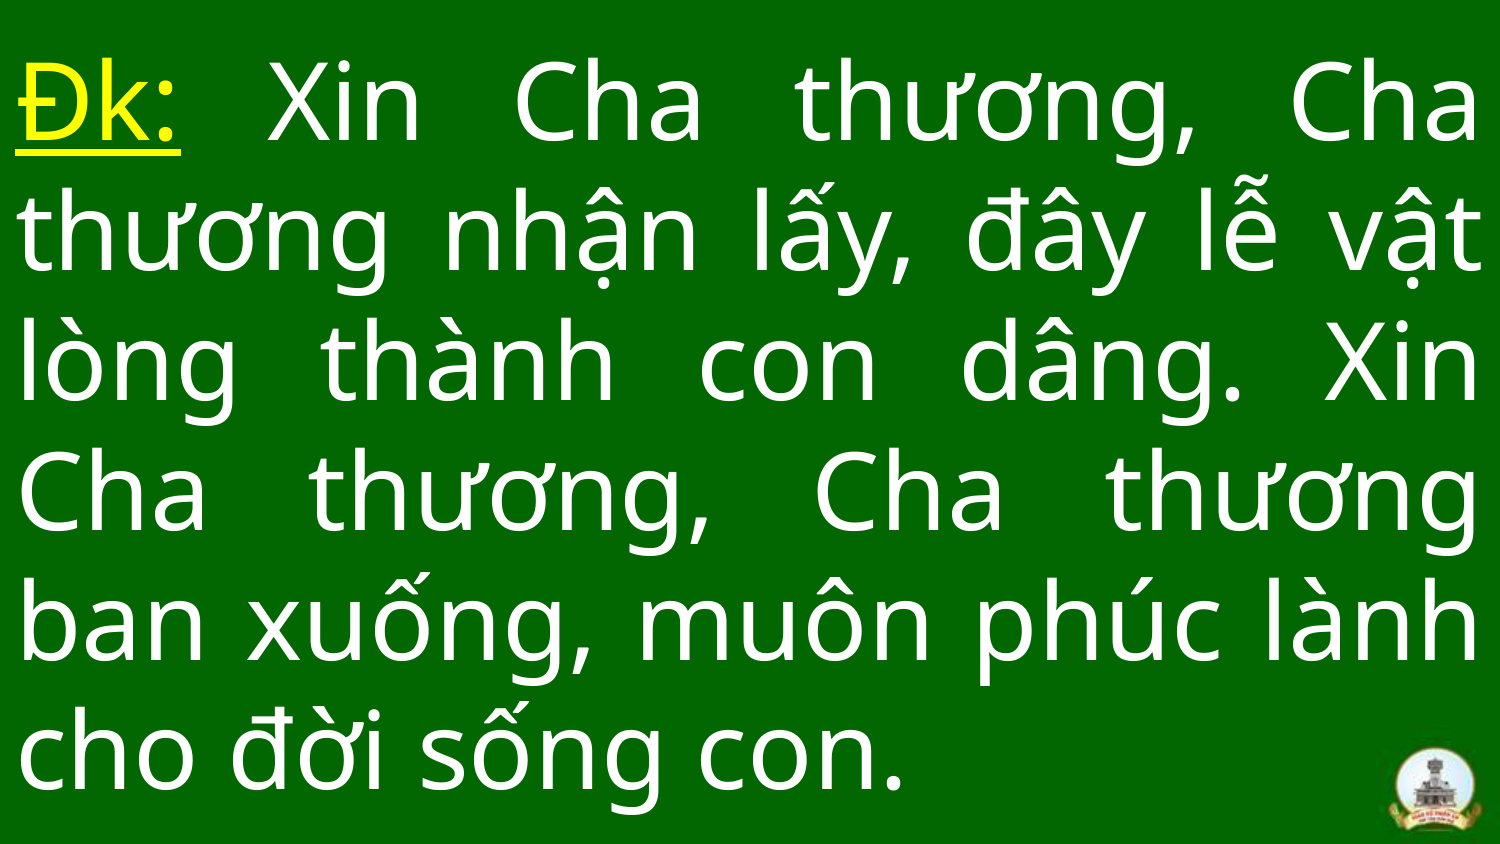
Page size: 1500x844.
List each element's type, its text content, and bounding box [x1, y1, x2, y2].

title Đk: Xin Cha thương, Cha thương nhận lấy, đây lễ vật lòng thành con dâng. Xin Cha thương, Cha thương ban xuống, muôn phúc lành cho đời sống con. [0, 0, 1500, 844]
